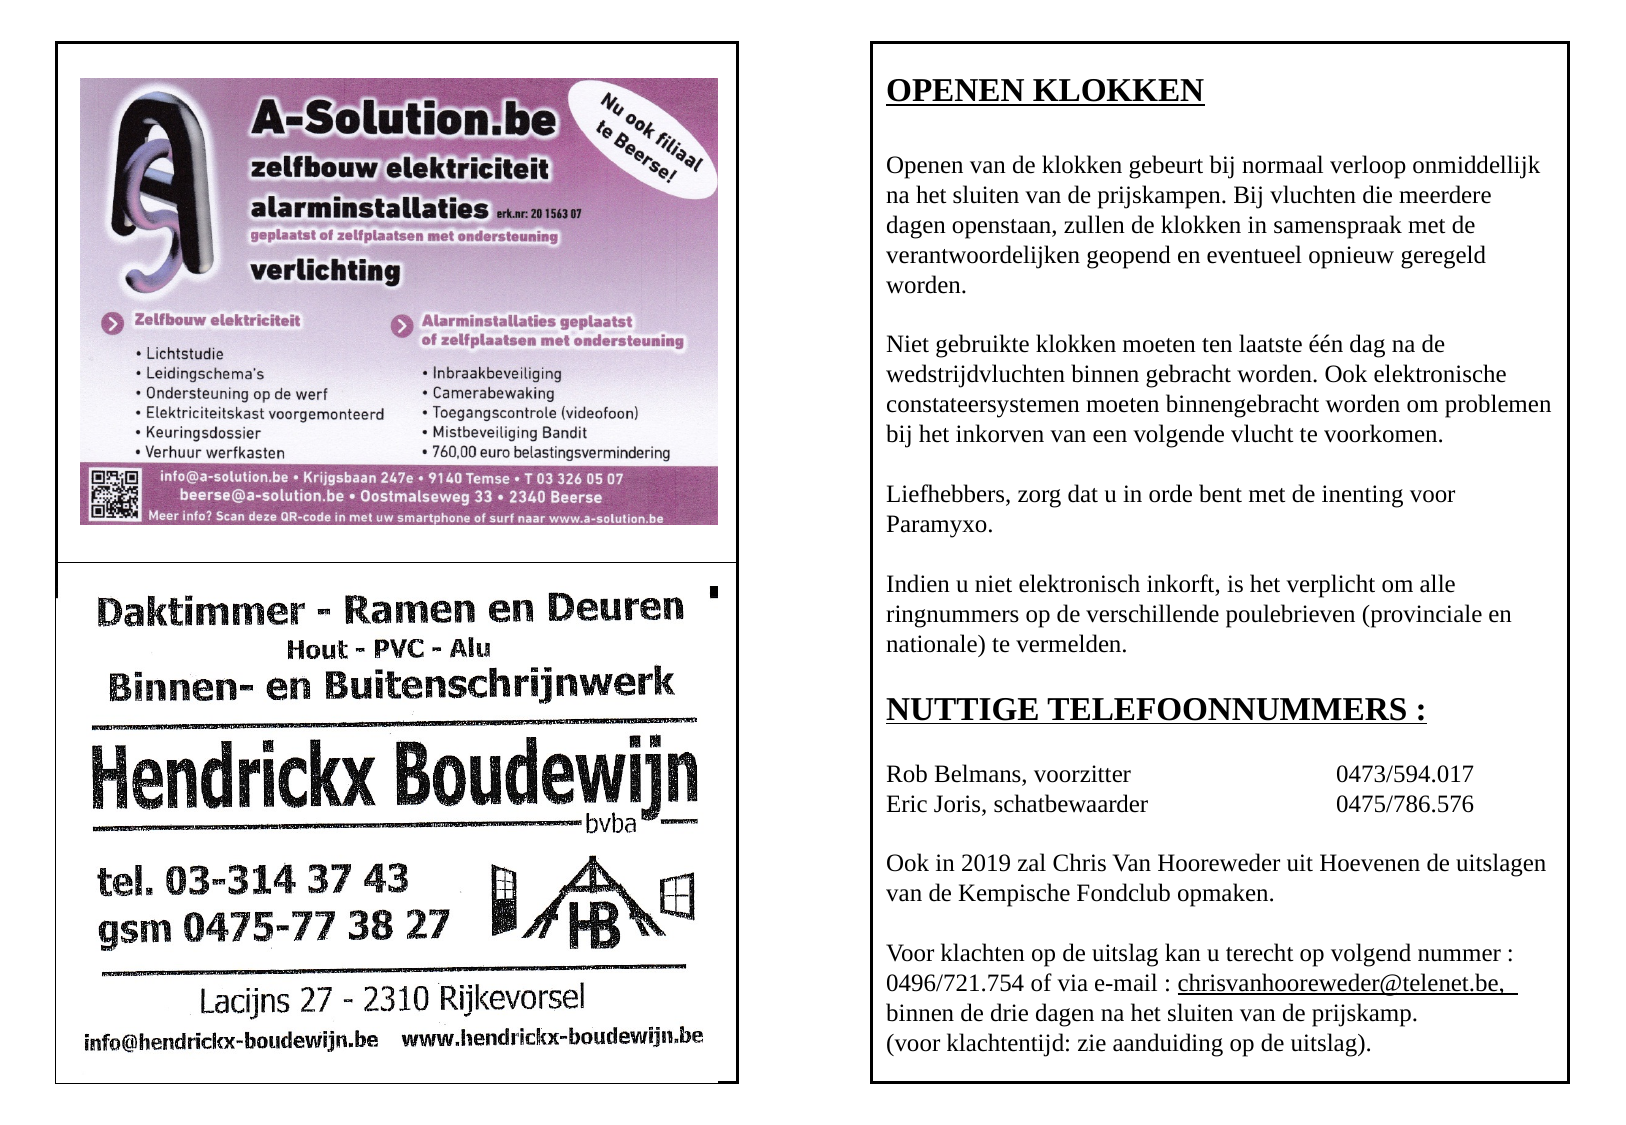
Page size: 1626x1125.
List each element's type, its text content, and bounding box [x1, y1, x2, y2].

text_box OPENEN KLOKKEN Openen van de klokken gebeurt bij normaal verloop onmiddellijk na het sluiten van de prijskampen. Bij vluchten die meerdere dagen openstaan, zullen de klokken in samenspraak met de verantwoordelijken geopend en eventueel opnieuw geregeld worden. Niet gebruikte klokken moeten ten laatste één dag na de wedstrijdvluchten binnen gebracht worden. Ook elektronische constateersystemen moeten binnengebracht worden om problemen bij het inkorven van een volgende vlucht te voorkomen. Liefhebbers, zorg dat u in orde bent met de inenting voor Paramyxo. Indien u niet elektronisch inkorft, is het verplicht om alle ringnummers op de verschillende poulebrieven (provinciale en nationale) te vermelden. NUTTIGE TELEFOONNUMMERS : Rob Belmans, voorzitter 0473/594.017 Eric Joris, schatbewaarder 0475/786.576 Ook in 2019 zal Chris Van Hooreweder uit Hoevenen de uitslagen van de Kempische Fondclub opmaken. Voor klachten op de uitslag kan u terecht op volgend nummer : 0496/721.754 of via e-mail : chrisvanhooreweder@telenet.be, binnen de drie dagen na het sluiten van de prijskamp. (voor klachtentijd: zie aanduiding op de uitslag). [871, 42, 1569, 1083]
text_box [56, 42, 738, 562]
picture [79, 77, 719, 526]
text_box [56, 568, 738, 1083]
picture [56, 585, 719, 1083]
